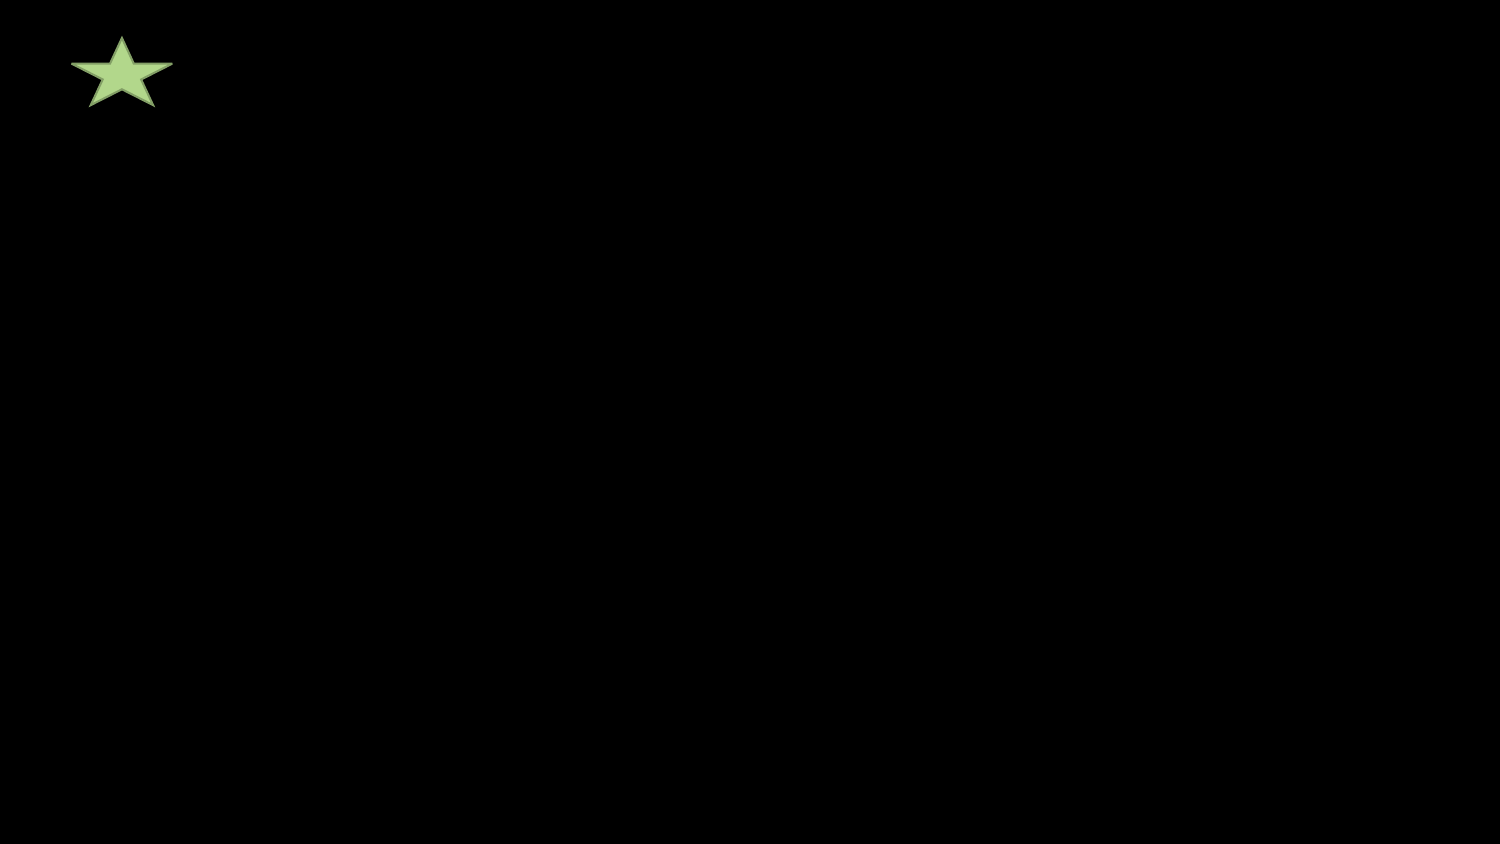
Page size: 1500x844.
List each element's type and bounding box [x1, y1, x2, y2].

text_box [71, 35, 173, 108]
